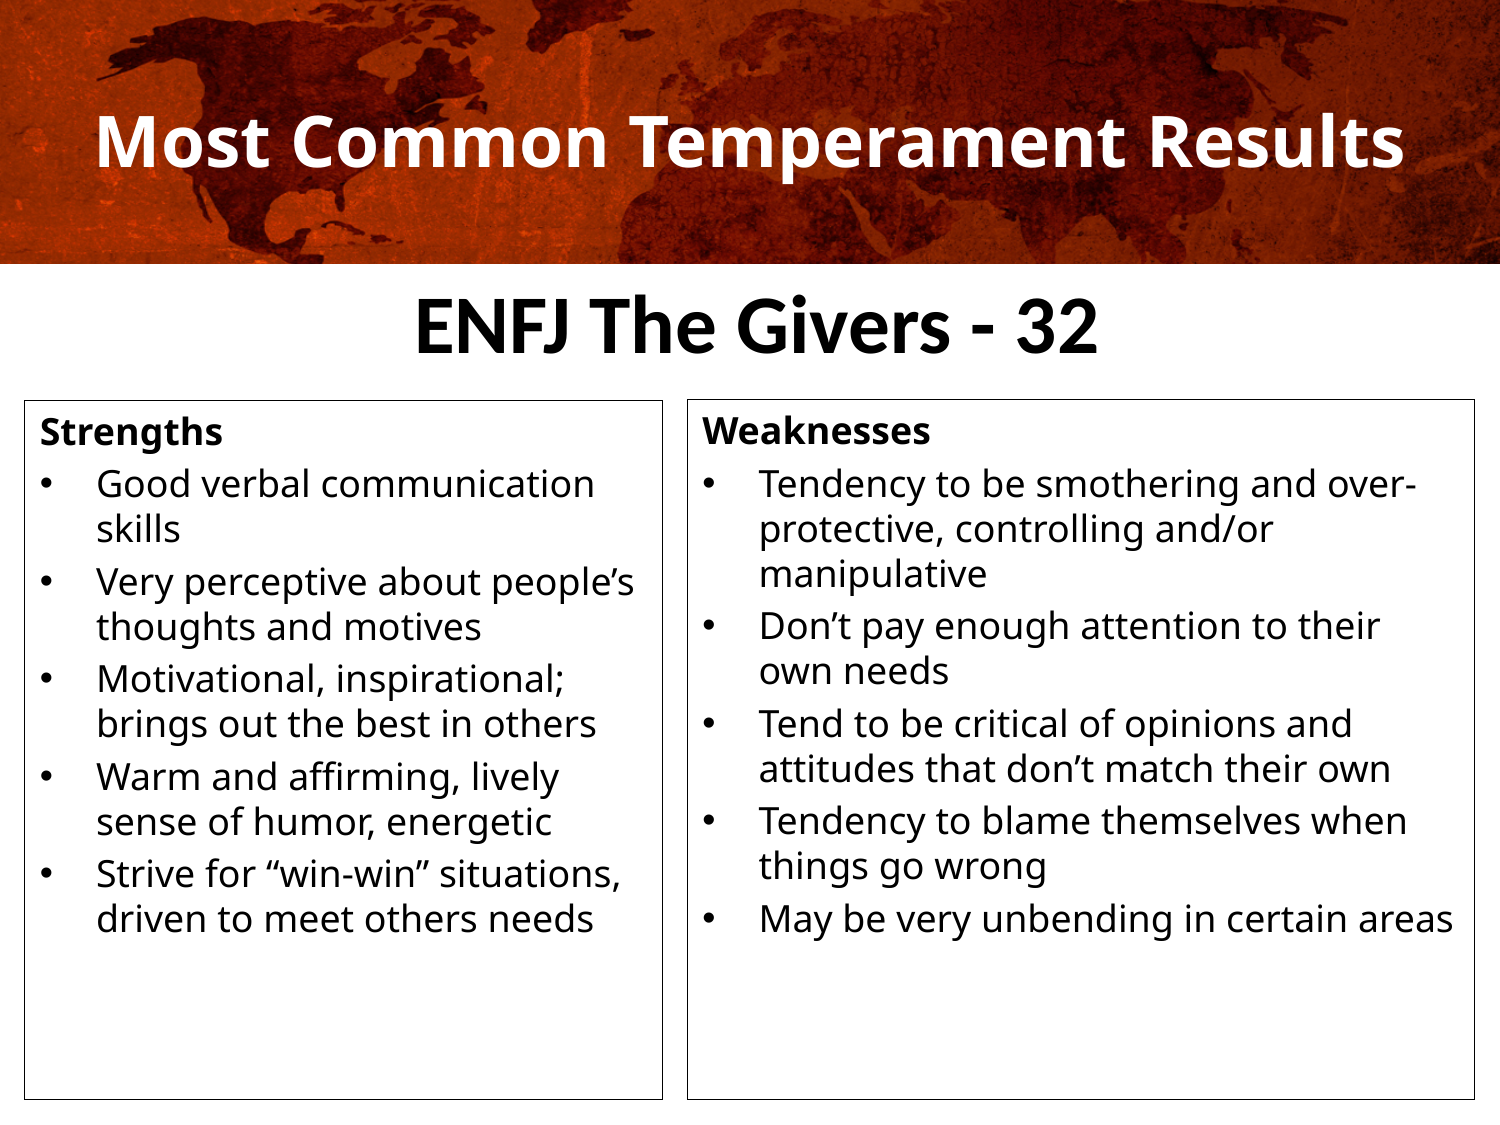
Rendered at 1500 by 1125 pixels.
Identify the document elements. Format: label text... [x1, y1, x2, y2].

text_box Weaknesses Tendency to be smothering and over-protective, controlling and/or manipulative Don’t pay enough attention to their own needs Tend to be critical of opinions and attitudes that don’t match their own Tendency to blame themselves when things go wrong May be very unbending in certain areas [687, 399, 1475, 1100]
text_box ENFJ The Givers - 32 [399, 262, 1288, 378]
text_box Strengths Good verbal communication skills Very perceptive about people’s thoughts and motives Motivational, inspirational; brings out the best in others Warm and affirming, lively sense of humor, energetic Strive for “win-win” situations, driven to meet others needs [24, 400, 663, 1100]
title Most Common Temperament Results [75, 45, 1425, 233]
picture [0, 0, 1500, 264]
